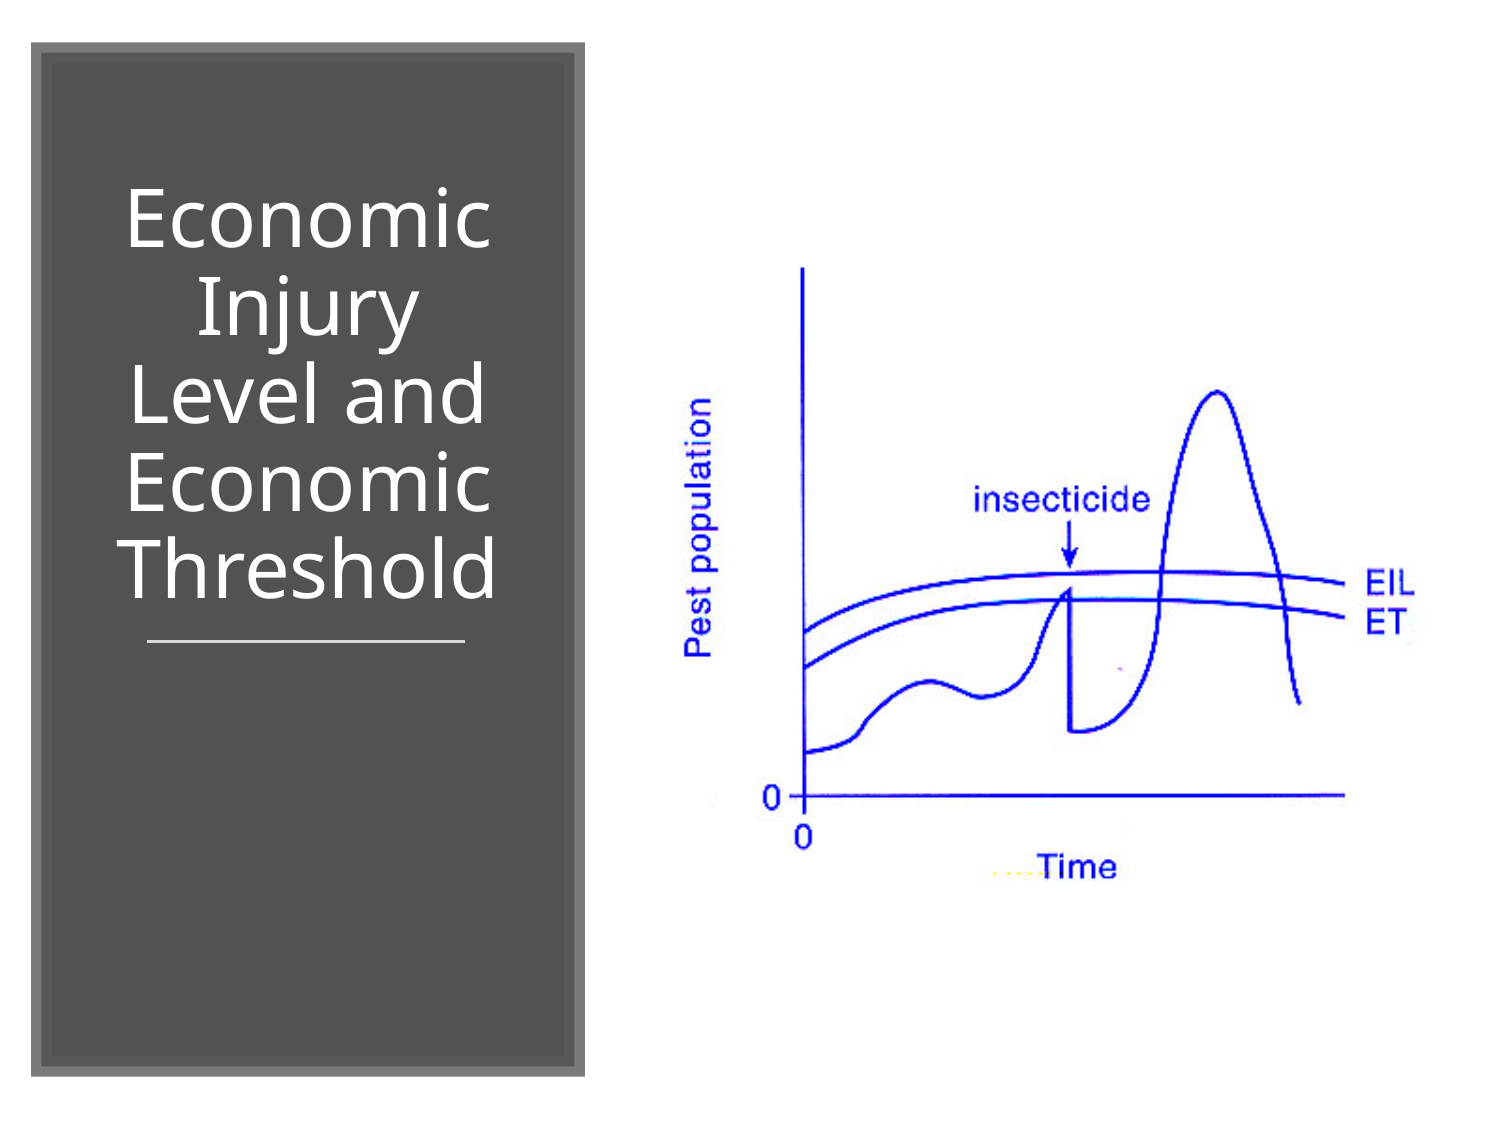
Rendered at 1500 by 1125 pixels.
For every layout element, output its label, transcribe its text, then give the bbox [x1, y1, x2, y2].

text_box [40, 52, 575, 1067]
text_box Economic Injury Level and Economic Threshold [82, 149, 533, 624]
picture [634, 236, 1441, 890]
